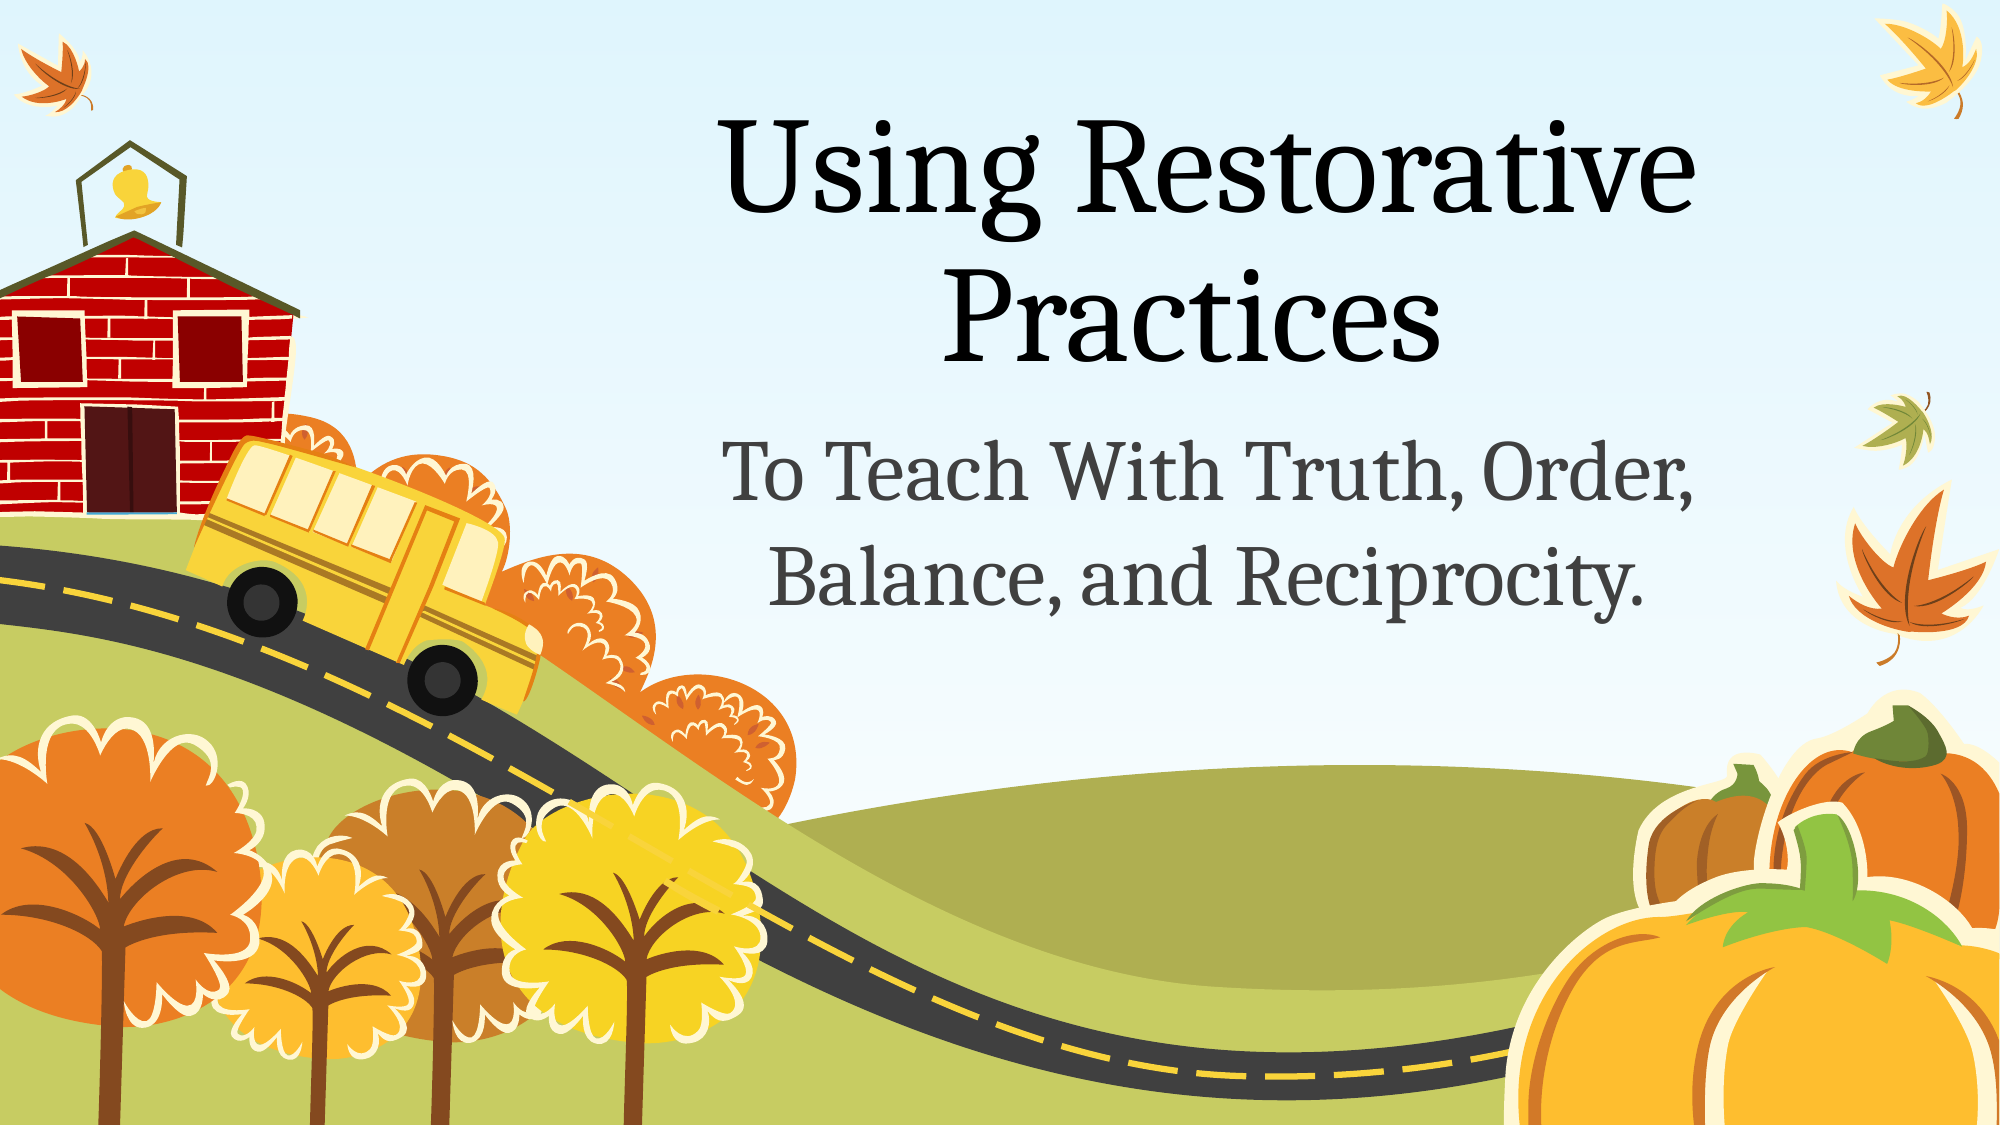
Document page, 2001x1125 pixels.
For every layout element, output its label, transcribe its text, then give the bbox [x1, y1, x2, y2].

title Using Restorative Practices [439, 27, 1976, 399]
subtitle To Teach With Truth, Order, Balance, and Reciprocity. [640, 406, 1775, 697]
